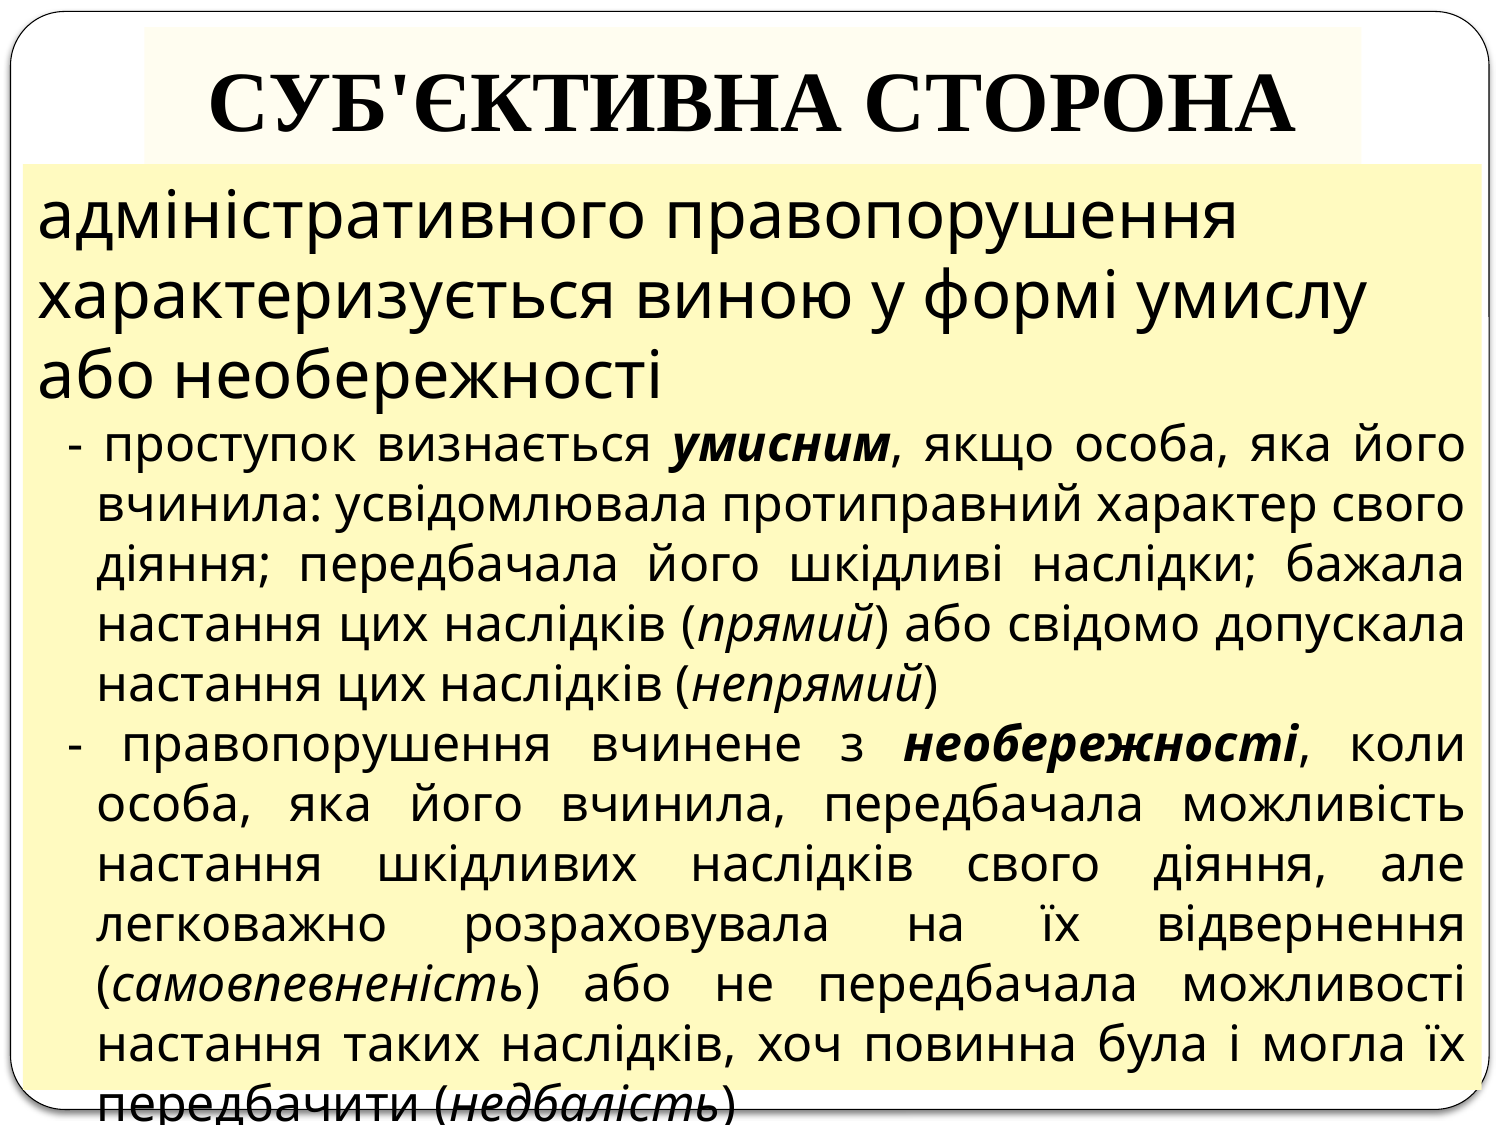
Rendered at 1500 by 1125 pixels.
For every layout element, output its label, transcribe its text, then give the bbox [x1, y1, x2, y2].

text_box суб'єктивна сторона [144, 27, 1362, 164]
text_box адміністративного правопорушення характеризується виною у формі умислу або необережності - проступок визнається умисним, якщо особа, яка його вчинила: усвідомлювала протиправний характер свого діяння; передбачала його шкідливі наслідки; бажала настання цих наслідків (прямий) або свідомо допускала настання цих наслідків (непрямий) - правопорушення вчинене з необережності, коли особа, яка його вчинила, передбачала можливість настання шкідливих наслідків свого діяння, але легковажно розраховувала на їх відвернення (самовпевненість) або не передбачала можливості настання таких наслідків, хоч повинна була і могла їх передбачити (недбалість) [22, 164, 1482, 1090]
